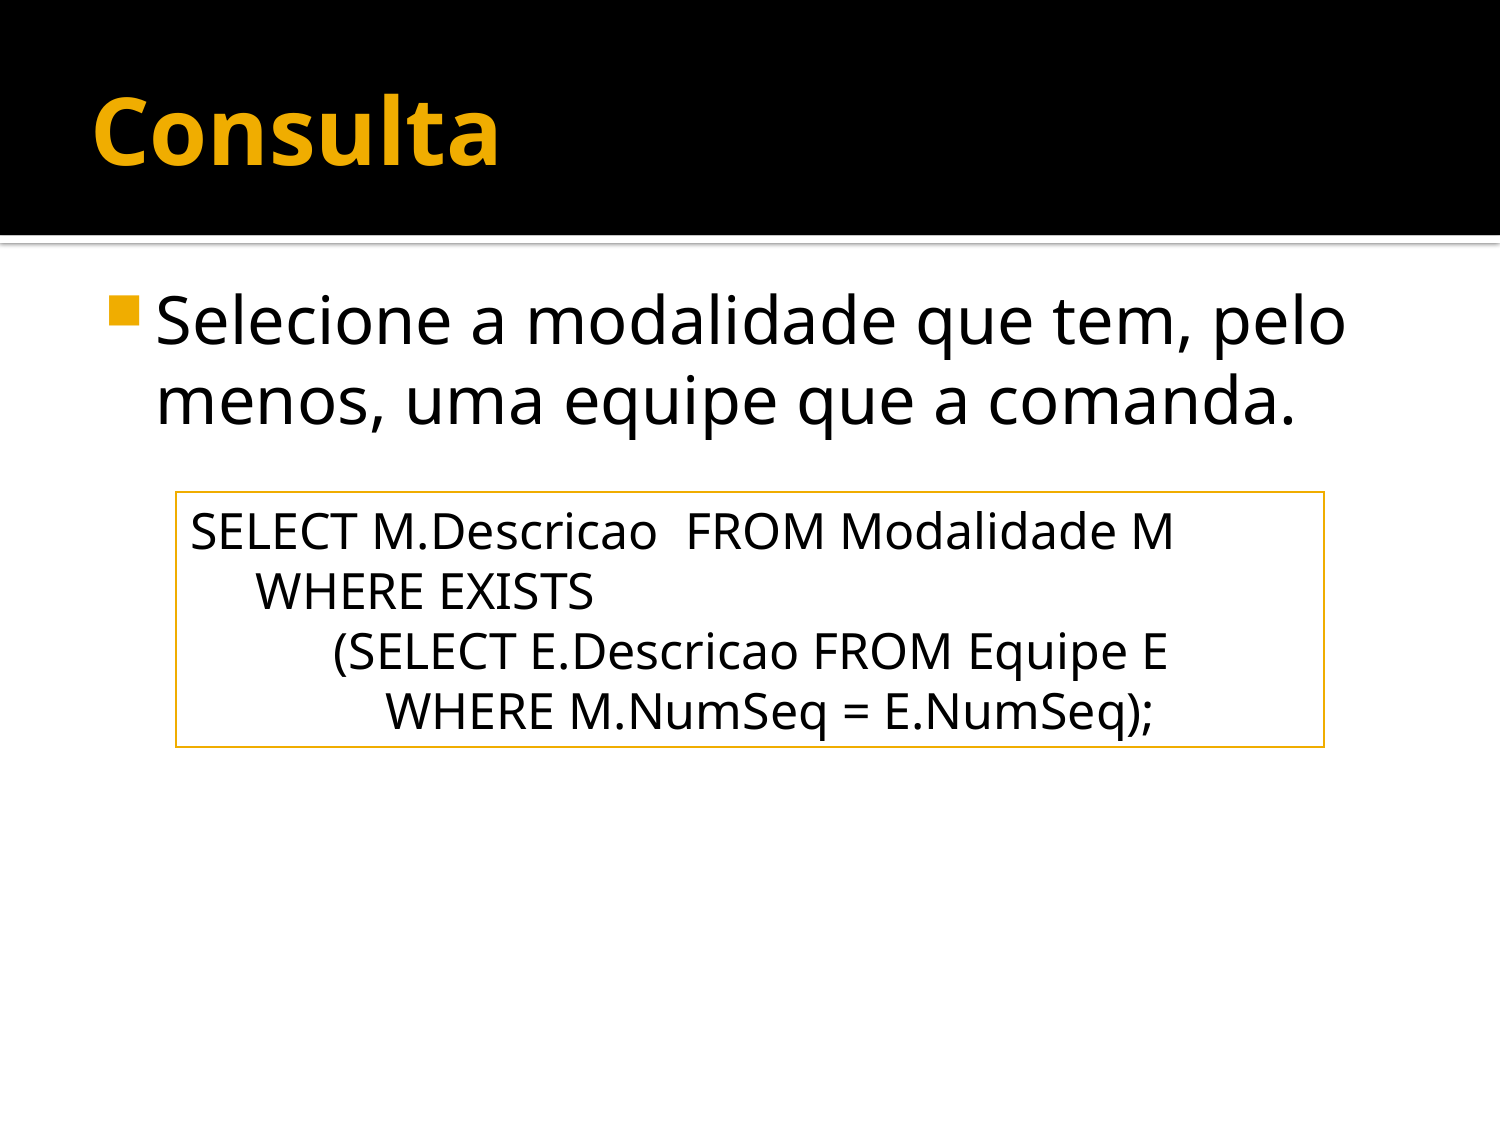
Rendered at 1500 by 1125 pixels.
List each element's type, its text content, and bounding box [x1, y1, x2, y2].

title Consulta [75, 25, 1425, 231]
text_box SELECT M.Descricao FROM Modalidade M WHERE EXISTS (SELECT E.Descricao FROM Equipe E WHERE M.NumSeq = E.NumSeq); [175, 492, 1325, 747]
list Selecione a modalidade que tem, pelo menos, uma equipe que a comanda. [74, 262, 1426, 469]
